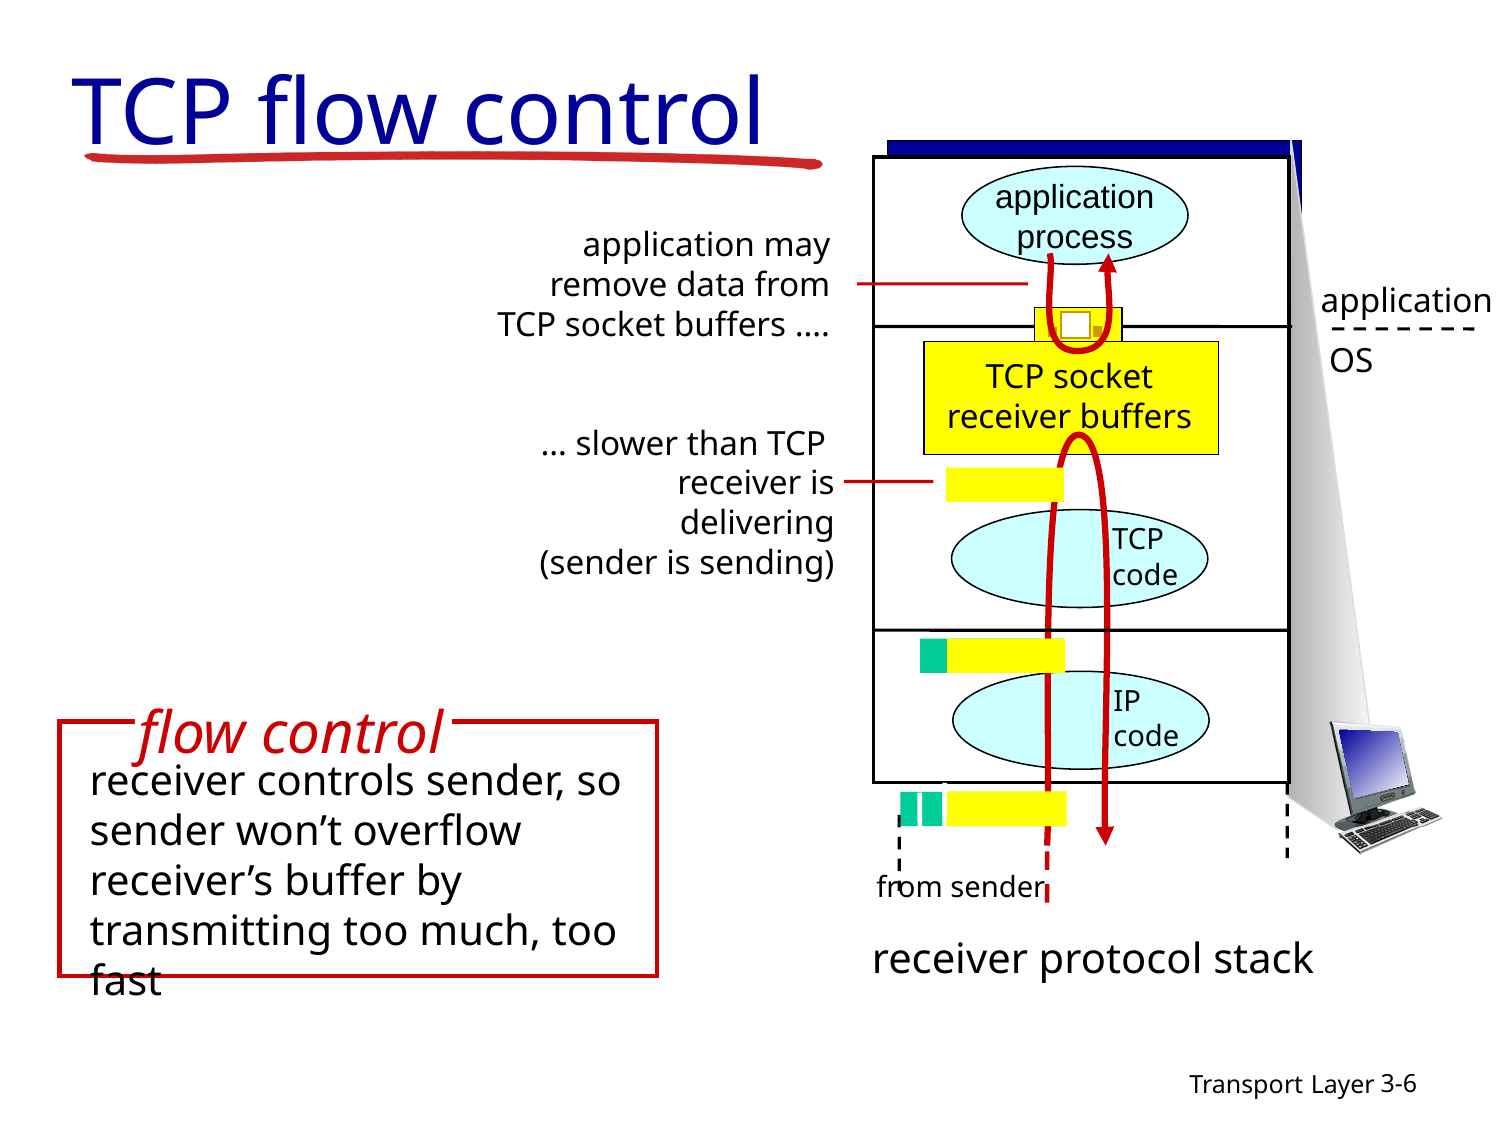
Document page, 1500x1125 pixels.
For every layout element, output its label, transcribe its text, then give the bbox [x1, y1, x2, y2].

text_box [1105, 631, 1289, 783]
title TCP flow control [55, 28, 1331, 188]
picture [81, 146, 832, 176]
text_box [1106, 760, 1156, 769]
text_box [951, 510, 1053, 606]
slide_number 3-6 [1365, 1059, 1477, 1106]
text_box [887, 140, 1290, 326]
text_box receiver protocol stack [857, 924, 1329, 990]
text_box [1287, 139, 1369, 819]
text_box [59, 687, 946, 977]
footer Transport Layer [914, 1056, 1391, 1105]
text_box [873, 157, 1289, 630]
text_box [1048, 463, 1107, 630]
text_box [1034, 307, 1123, 342]
text_box from sender [950, 861, 1061, 911]
text_box [947, 638, 1066, 673]
text_box application may remove data from TCP socket buffers …. [330, 215, 855, 351]
text_box [1046, 631, 1112, 846]
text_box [1312, 271, 1500, 388]
text_box IP code [1106, 675, 1195, 760]
text_box [1195, 697, 1210, 743]
text_box [1107, 599, 1152, 607]
text_box [945, 467, 1064, 502]
text_box [1292, 140, 1302, 213]
text_box [1194, 536, 1208, 581]
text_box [1326, 715, 1470, 865]
text_box [920, 638, 947, 673]
text_box [873, 631, 1048, 783]
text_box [923, 341, 1219, 455]
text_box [950, 791, 1066, 827]
text_box TCP code [1104, 513, 1194, 599]
text_box … slower than TCP receiver is delivering (sender is sending) [508, 414, 850, 589]
text_box [1049, 253, 1114, 305]
text_box application process [961, 166, 1189, 264]
text_box [952, 673, 1047, 768]
